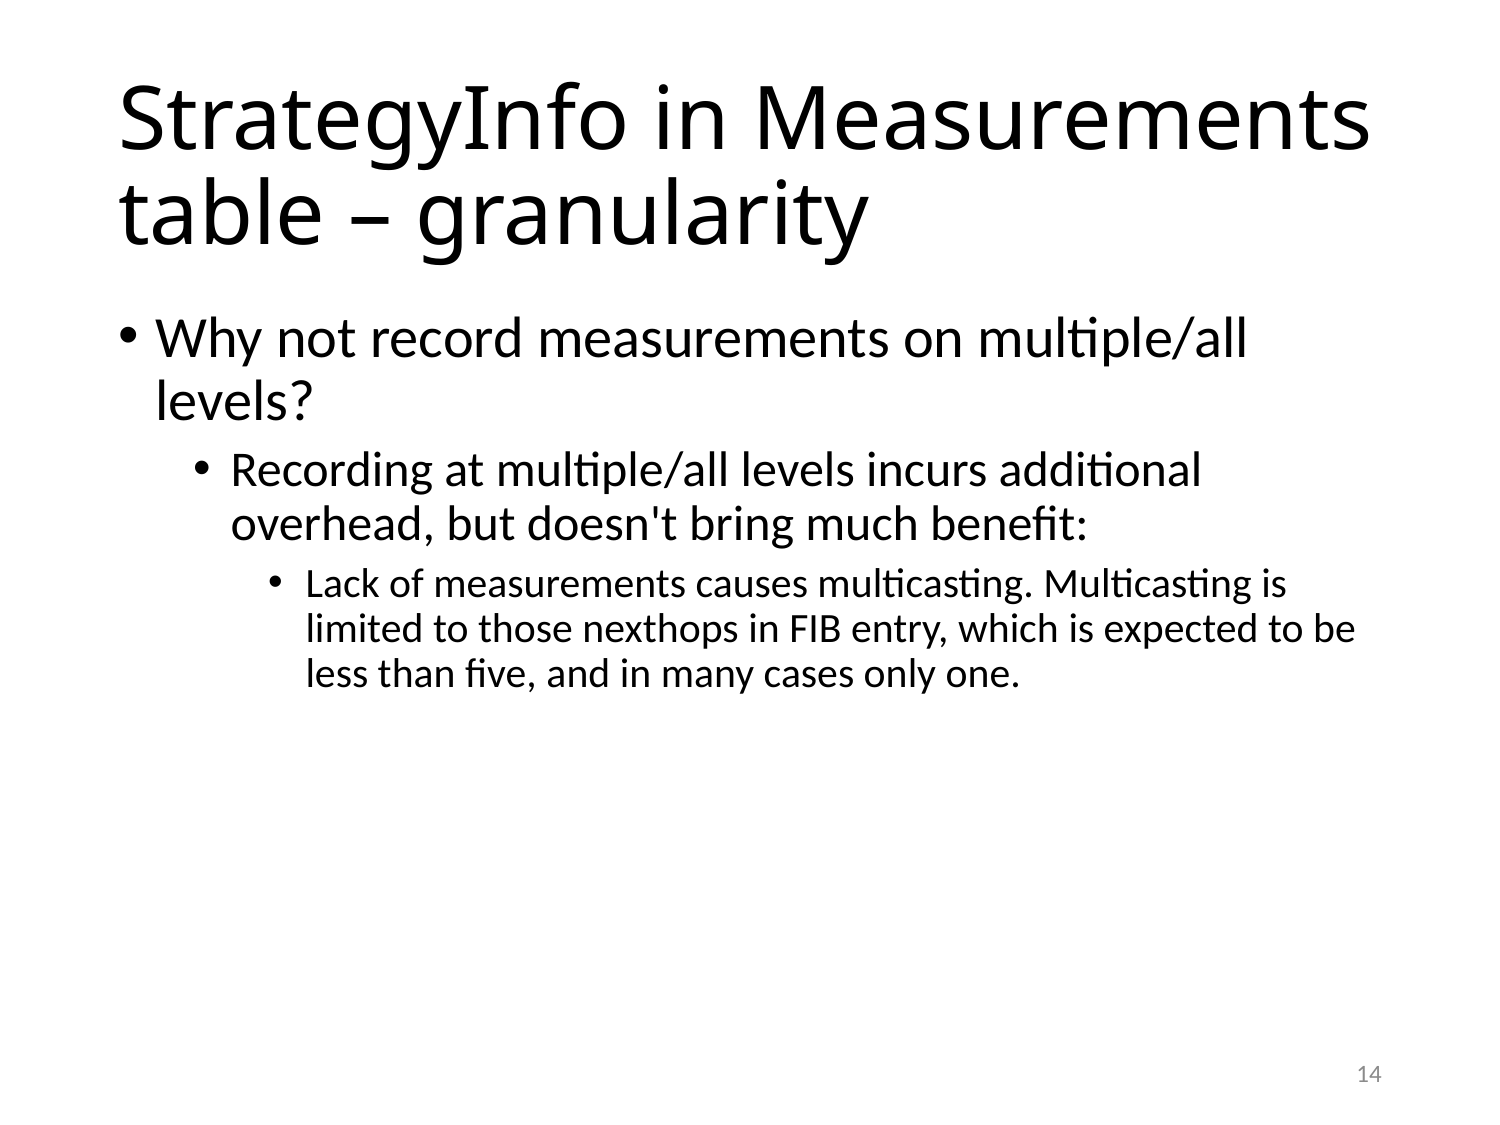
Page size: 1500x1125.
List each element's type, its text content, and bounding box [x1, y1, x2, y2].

title StrategyInfo in Measurements table – granularity [103, 59, 1397, 278]
list Why not record measurements on multiple/all levels? Recording at multiple/all levels incurs additional overhead, but doesn't bring much benefit: Lack of measurements causes multicasting. Multicasting is limited to those nexthops in FIB entry, which is expected to be less than five, and in many cases only one. [103, 299, 1397, 1014]
slide_number 14 [1059, 1042, 1397, 1103]
